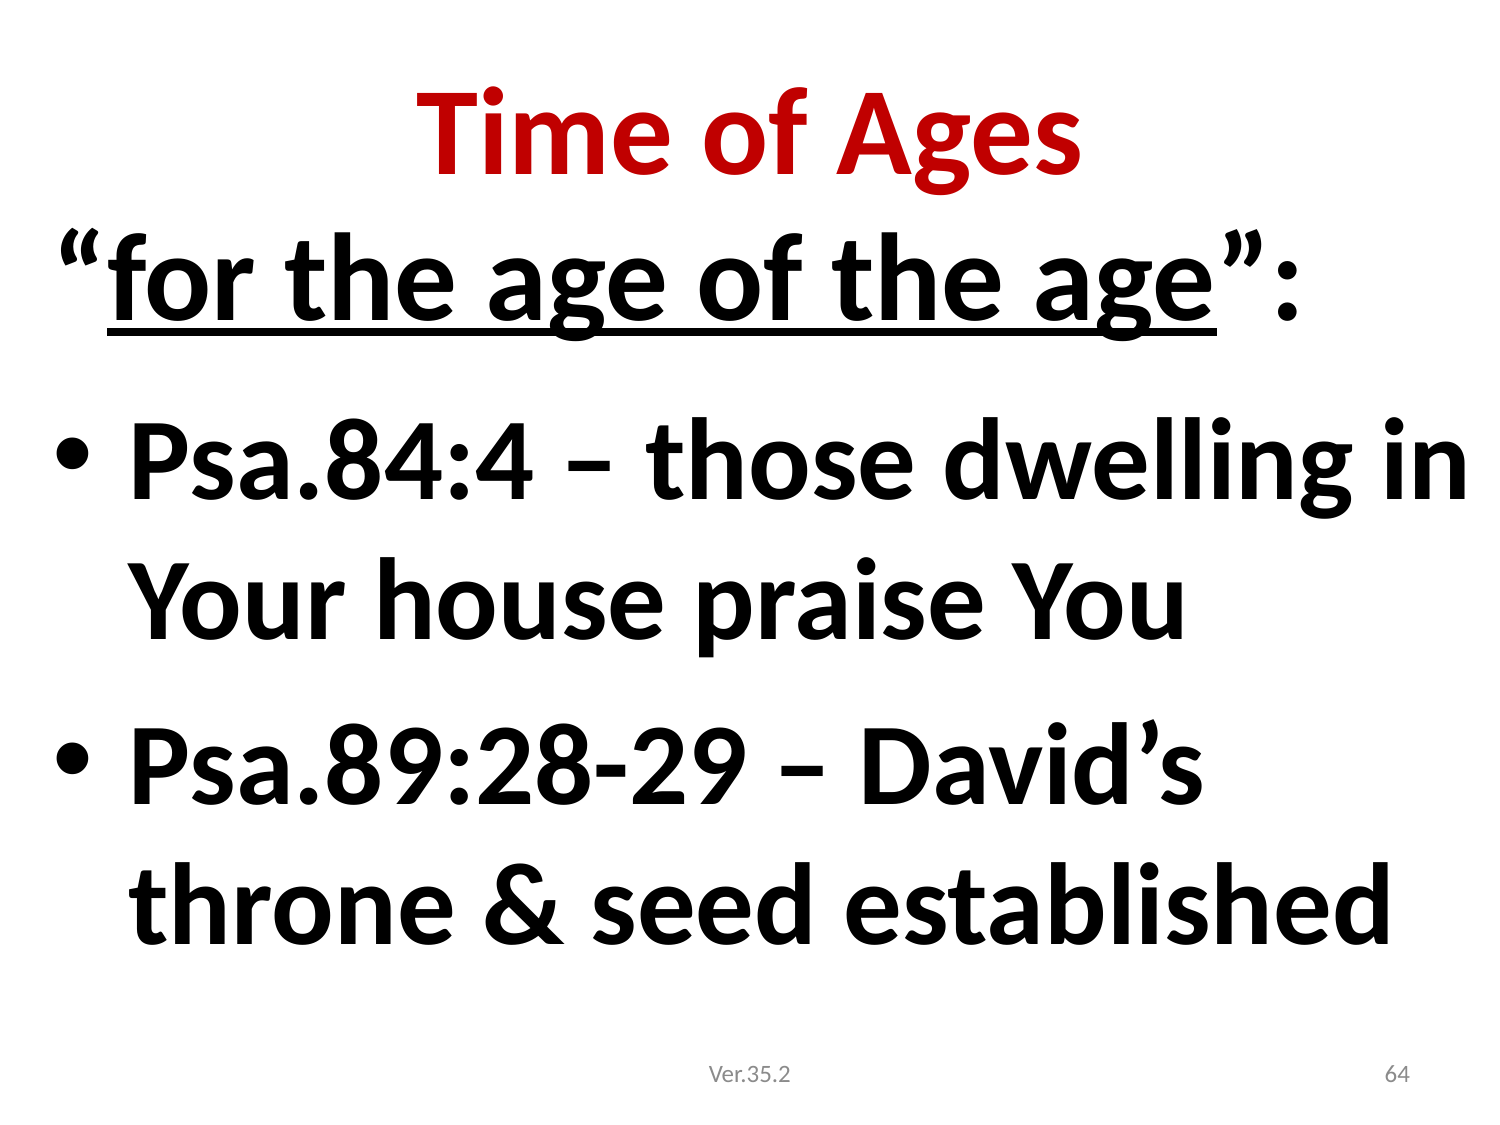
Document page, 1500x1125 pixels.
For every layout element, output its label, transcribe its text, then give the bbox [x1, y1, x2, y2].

subtitle “for the age of the age”: Psa.84:4 – those dwelling in Your house praise You Psa.89:28-29 – David’s throne & seed established [37, 187, 1500, 1051]
title Time of Ages [112, 62, 1388, 187]
slide_number 64 [1074, 1042, 1425, 1103]
footer Ver.35.2 [512, 1042, 988, 1103]
